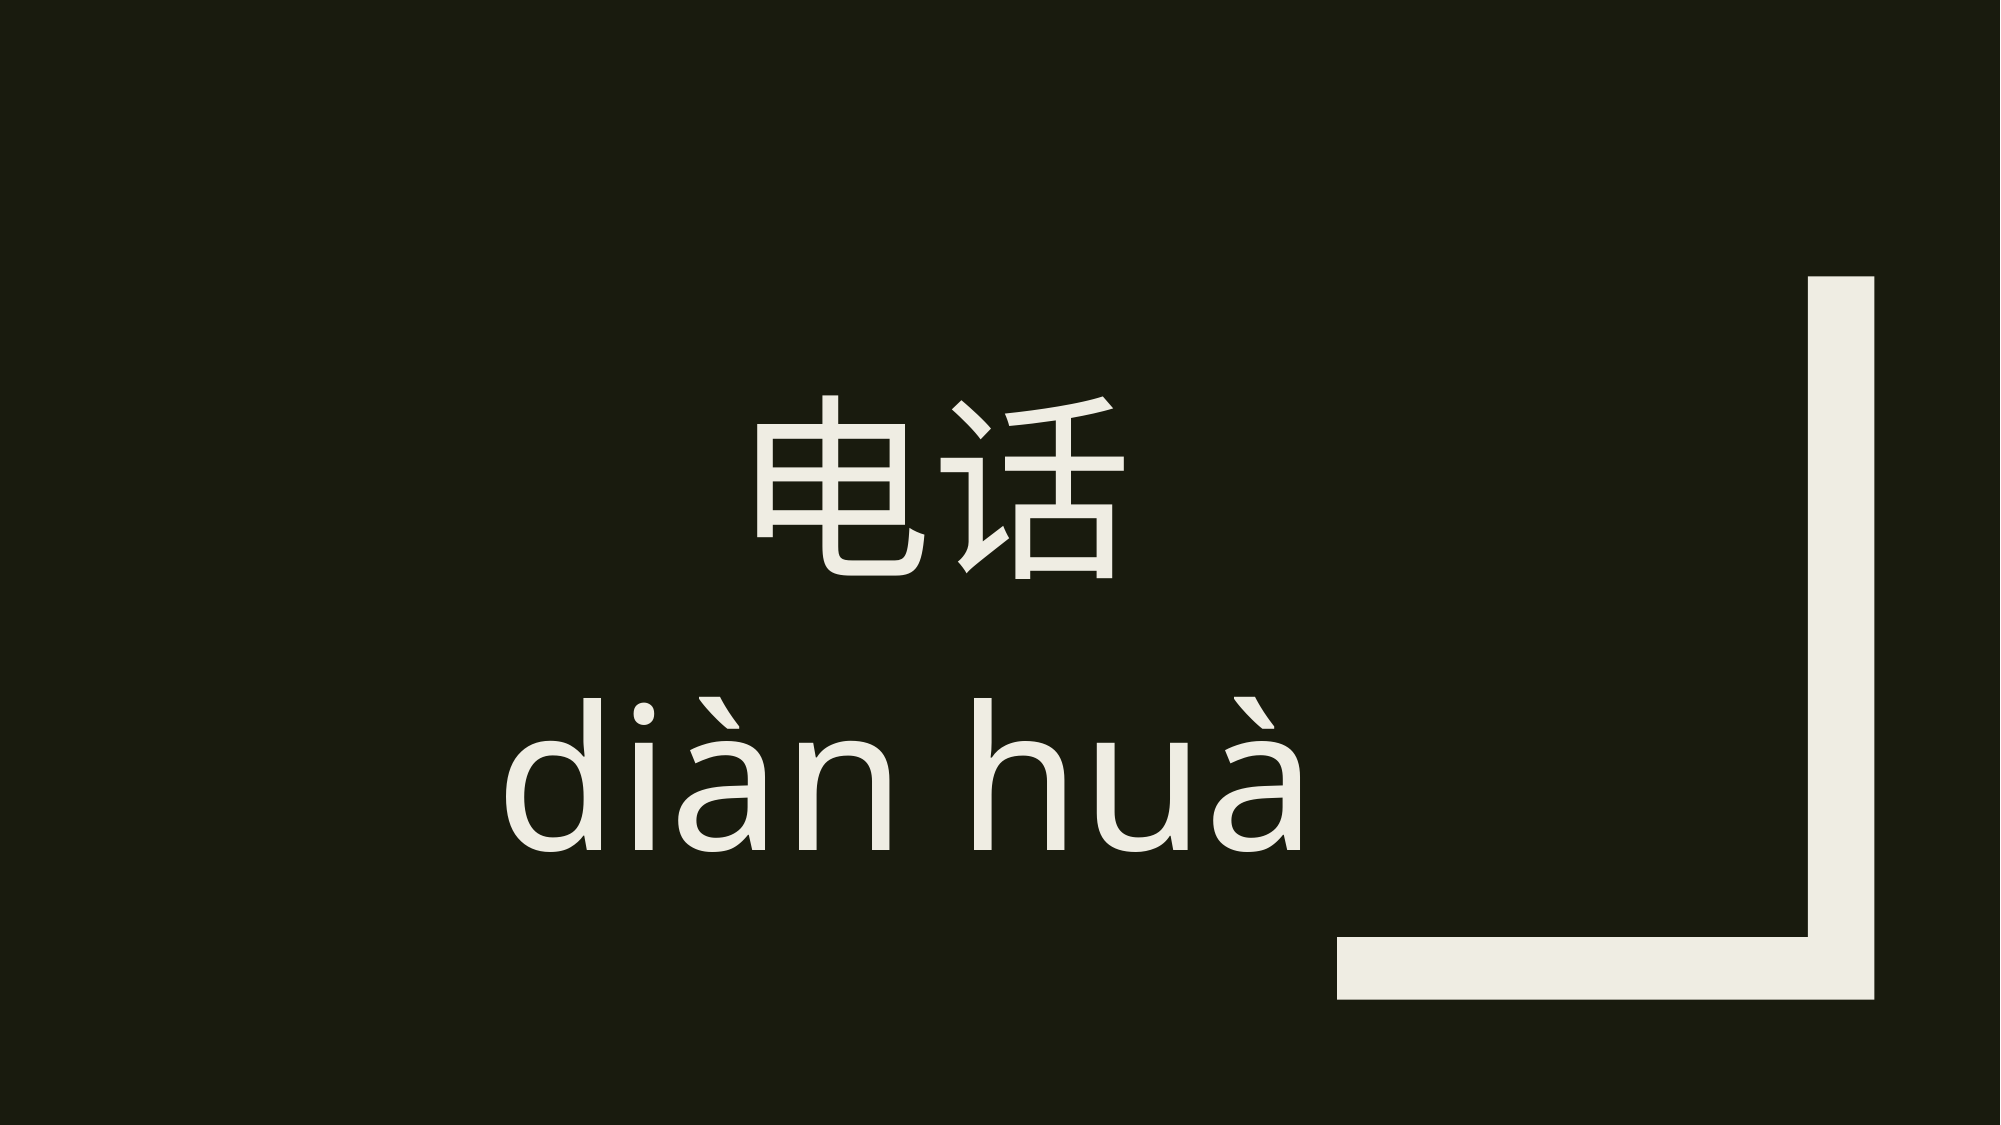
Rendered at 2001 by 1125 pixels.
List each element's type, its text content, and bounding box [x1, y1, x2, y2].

list diàn huà [143, 614, 1721, 802]
title 电话 [143, 339, 1721, 614]
